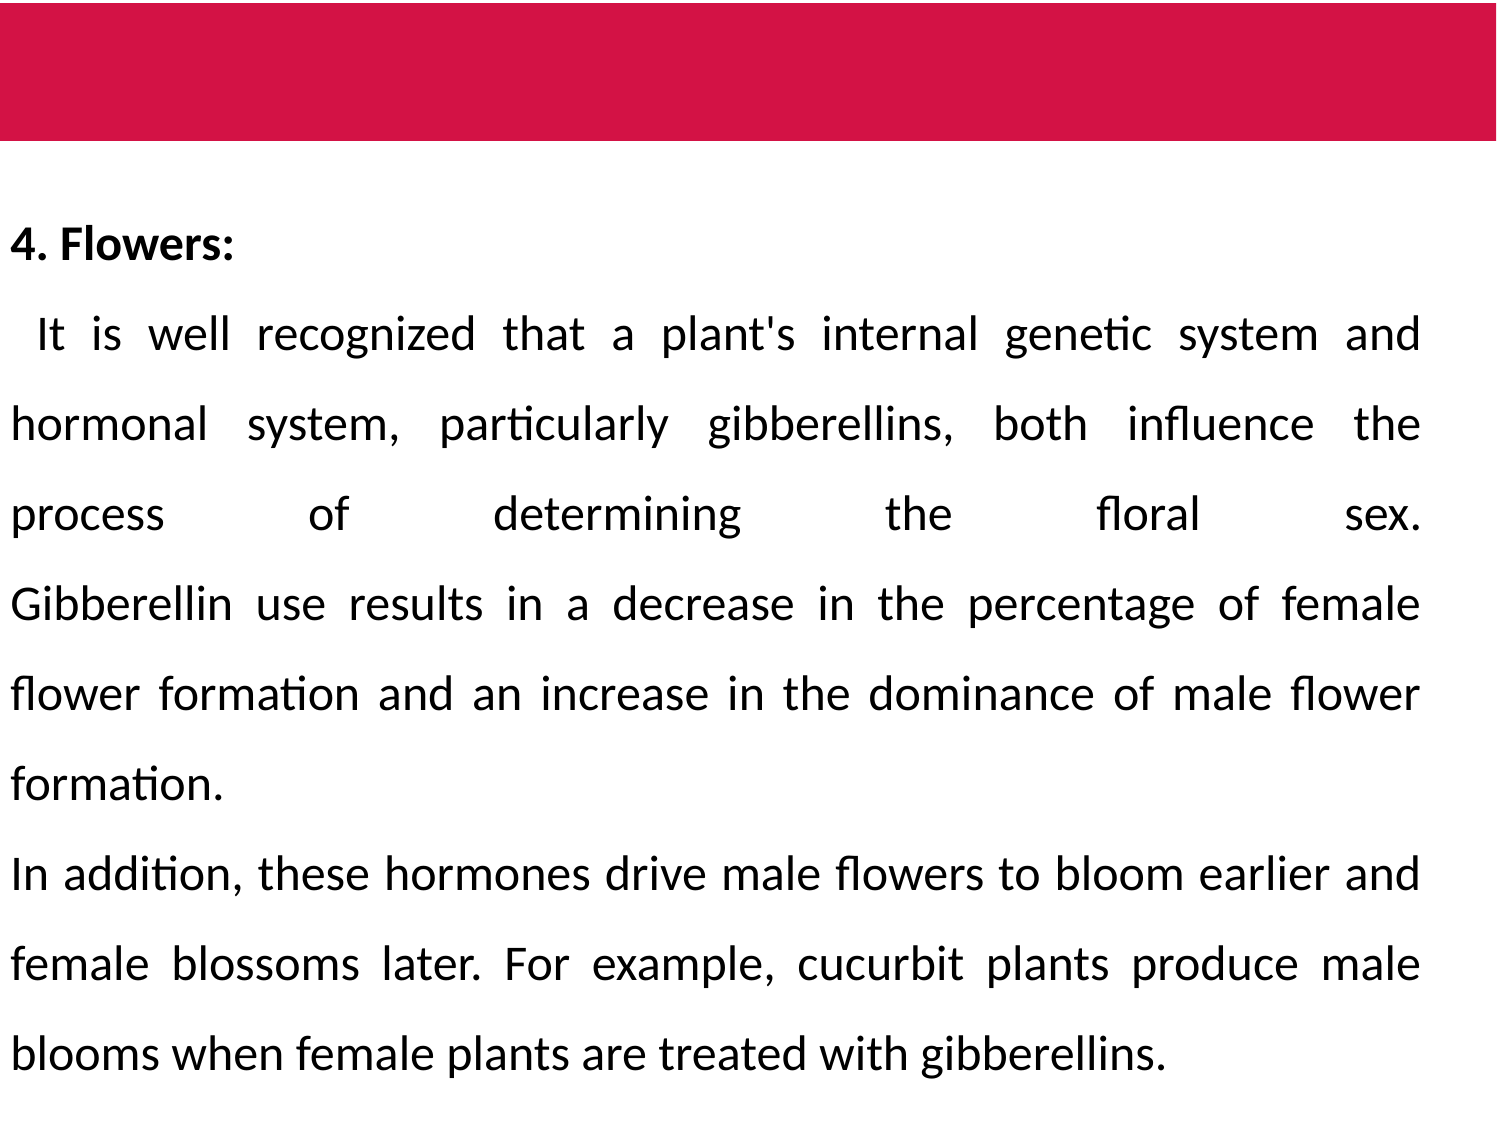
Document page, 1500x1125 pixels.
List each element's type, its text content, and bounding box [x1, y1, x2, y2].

picture [0, 3, 1497, 141]
text_box 4. Flowers: It is well recognized that a plant's internal genetic system and hormonal system, particularly gibberellins, both influence the process of determining the floral sex. Gibberellin use results in a decrease in the percentage of female flower formation and an increase in the dominance of male flower formation. In addition, these hormones drive male flowers to bloom earlier and female blossoms later. For example, cucurbit plants produce male blooms when female plants are treated with gibberellins. [0, 172, 1437, 1088]
